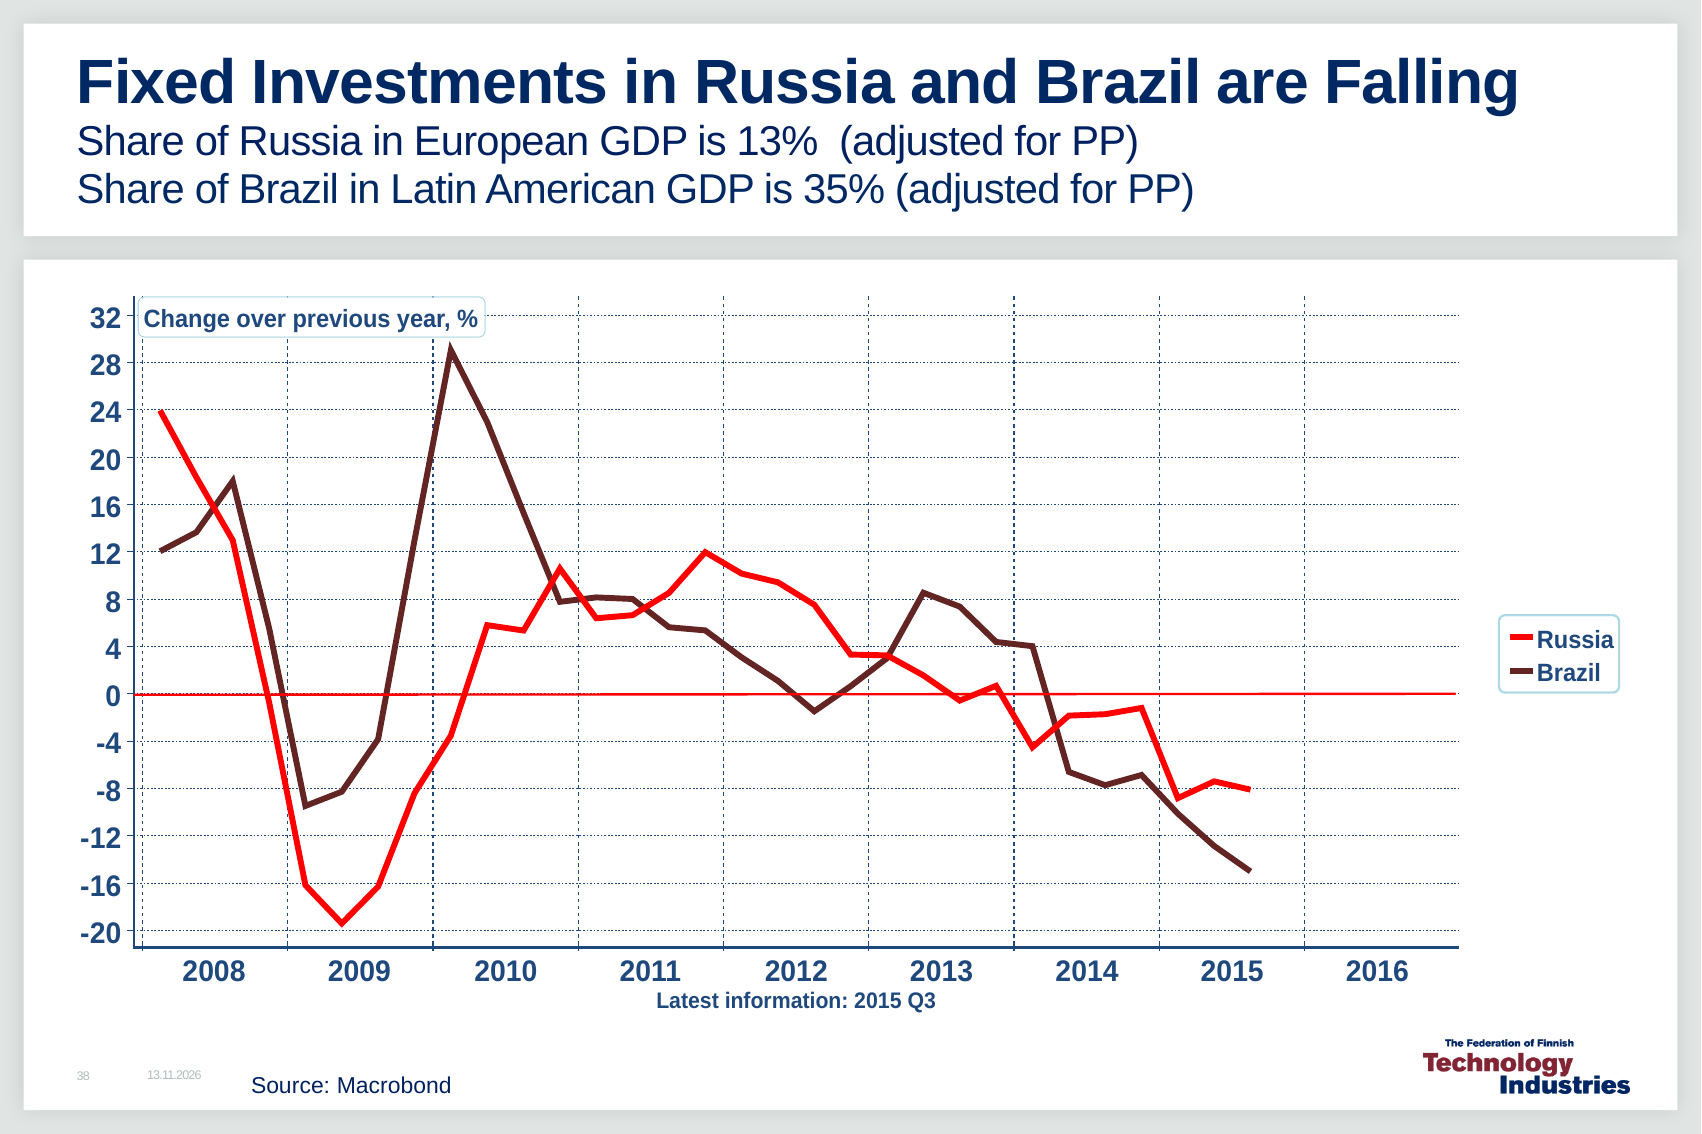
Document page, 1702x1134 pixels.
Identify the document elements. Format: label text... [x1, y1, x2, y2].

text_box Source: Macrobond [236, 1062, 1030, 1106]
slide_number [141, 1063, 236, 1087]
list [70, 286, 1630, 1028]
title Fixed Investments in Russia and Brazil are Falling Share of Russia in European GDP is 13% (adjusted for PP) Share of Brazil in Latin American GDP is 35% (adjusted for PP) [70, 47, 1678, 213]
picture [1423, 1039, 1630, 1094]
slide_number 38 [70, 1063, 141, 1087]
